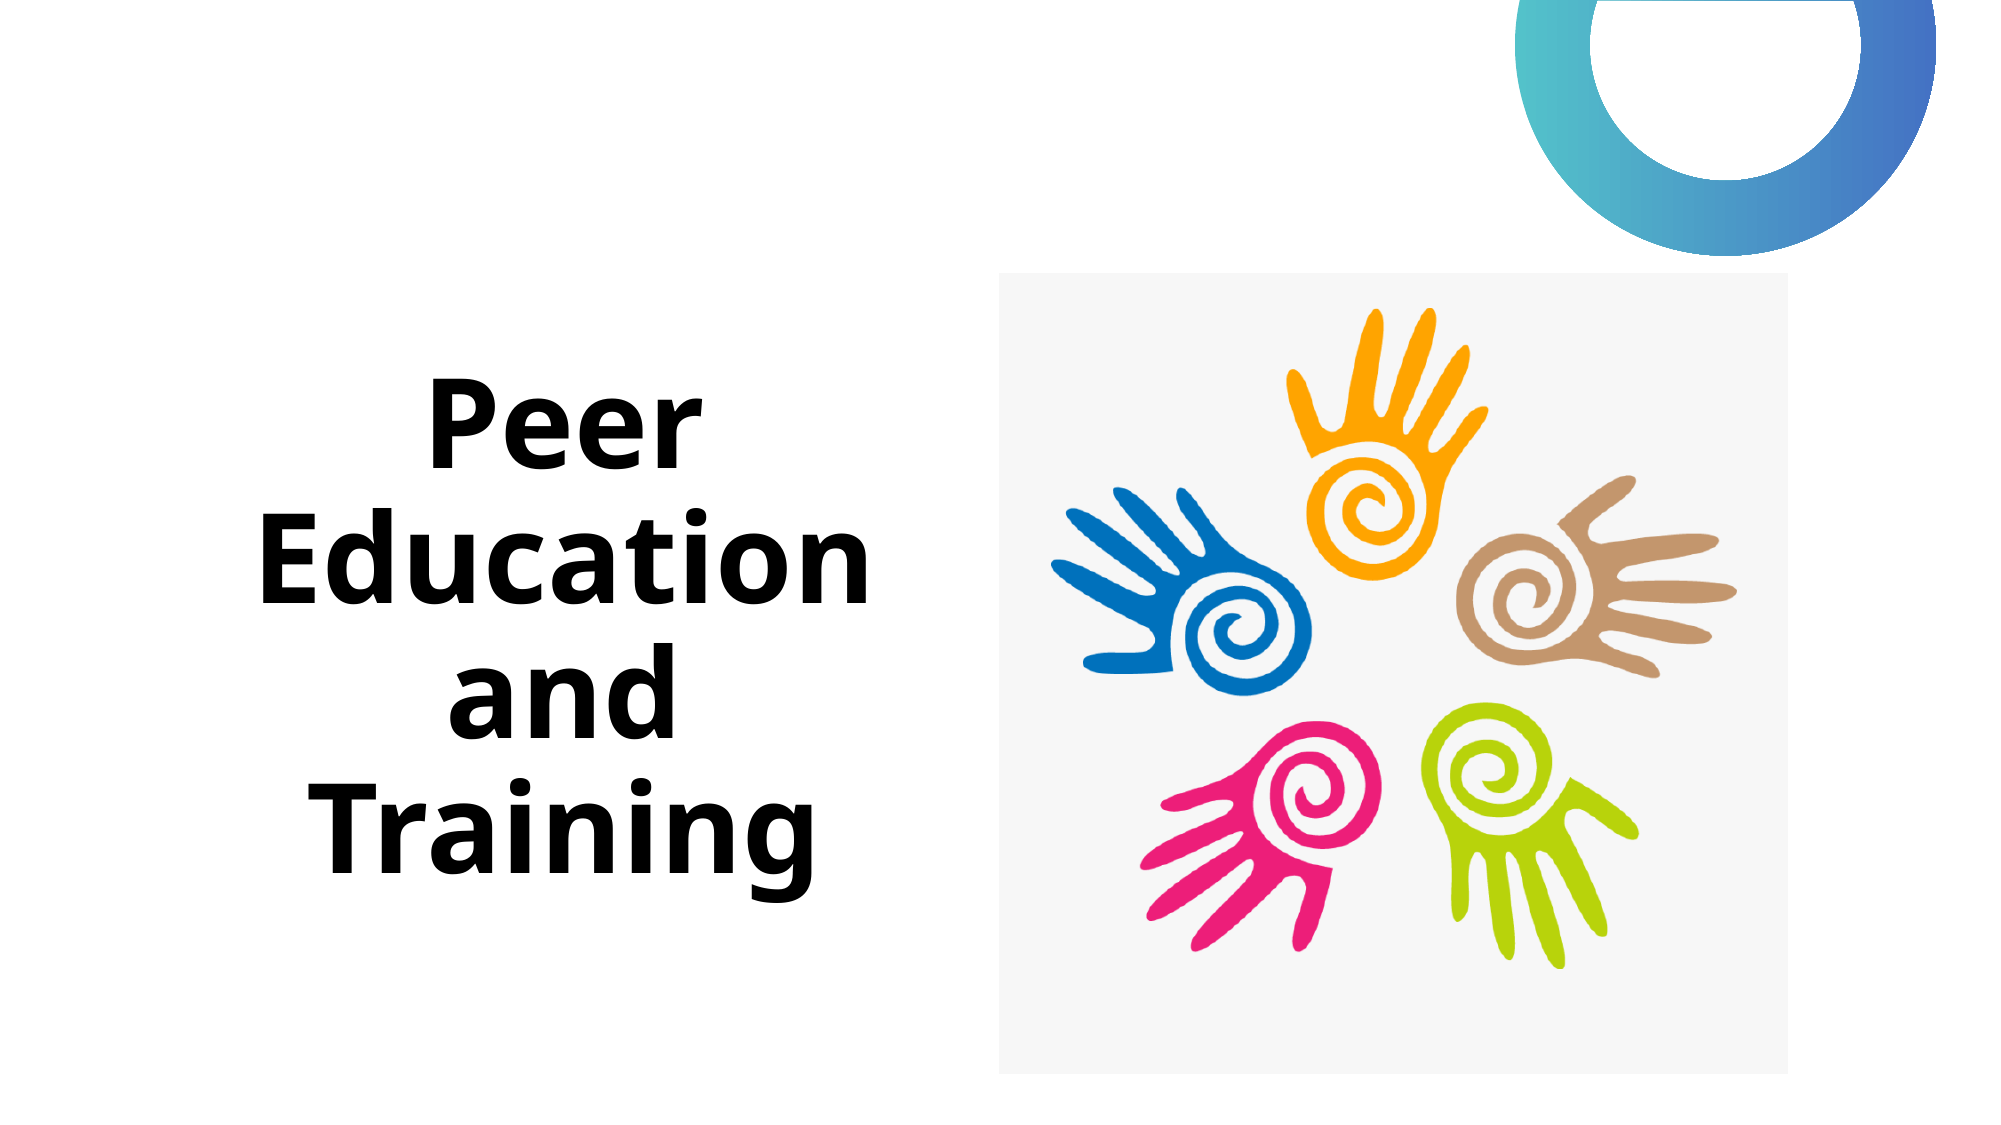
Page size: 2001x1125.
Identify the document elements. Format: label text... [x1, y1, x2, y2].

picture [999, 273, 1788, 1074]
title Peer Education and Training [194, 216, 934, 909]
